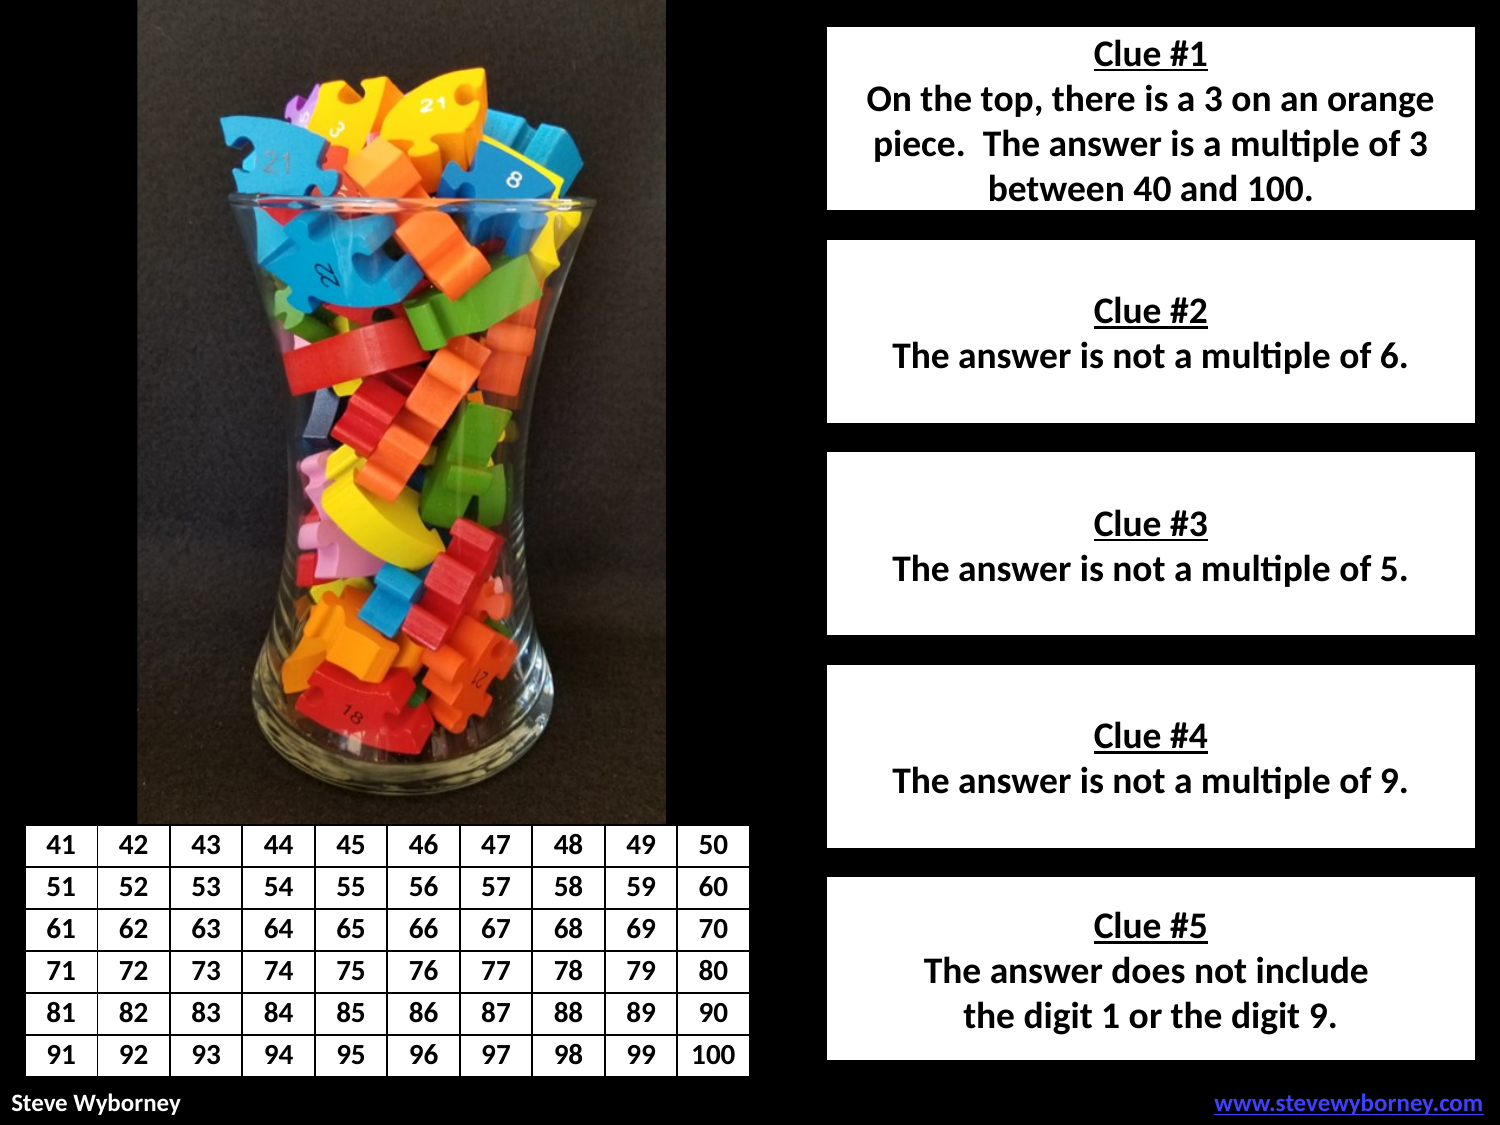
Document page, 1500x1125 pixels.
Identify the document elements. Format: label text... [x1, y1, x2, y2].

text_box Steve Wyborney [0, 1079, 196, 1125]
table_cell 80 [678, 952, 749, 992]
table_cell 63 [171, 910, 241, 950]
table_cell 56 [388, 868, 459, 908]
table_cell 87 [461, 994, 531, 1034]
table_cell 74 [243, 952, 314, 992]
table_cell 61 [26, 910, 97, 950]
table_cell 71 [26, 952, 97, 992]
table_cell 54 [243, 868, 314, 908]
table_cell 67 [461, 910, 531, 950]
table_header 46 [388, 859, 459, 866]
table_cell 90 [678, 994, 749, 1034]
table_cell 66 [388, 910, 459, 950]
table_cell 84 [243, 994, 314, 1034]
table_cell 95 [316, 1036, 386, 1076]
table_cell 99 [606, 1036, 676, 1076]
table_cell 82 [98, 994, 169, 1034]
table_cell 94 [243, 1036, 314, 1076]
table_cell 96 [388, 1036, 459, 1076]
table_cell 68 [533, 910, 604, 950]
table_header 44 [243, 859, 314, 866]
table_cell 58 [533, 868, 604, 908]
table_header 45 [316, 859, 386, 866]
text_box Clue #5 The answer does not include the digit 1 or the digit 9. [823, 873, 1479, 1065]
text_box Clue #3 The answer is not a multiple of 5. [823, 448, 1479, 640]
table_cell 57 [461, 868, 531, 908]
table_cell 76 [388, 952, 459, 992]
table_cell 98 [533, 1036, 604, 1076]
table_header 41 [26, 826, 97, 866]
table_cell 62 [98, 910, 169, 950]
table_header 43 [171, 859, 241, 866]
table_cell 77 [461, 952, 531, 992]
table_cell 78 [533, 952, 604, 992]
table_header 47 [461, 859, 531, 866]
table_cell 70 [678, 910, 749, 950]
table_cell 60 [678, 868, 749, 908]
table_cell 51 [26, 868, 97, 908]
table_cell 55 [316, 868, 386, 908]
table_cell 97 [461, 1036, 531, 1076]
table_cell 93 [171, 1036, 241, 1076]
table_cell 64 [243, 910, 314, 950]
table_cell 72 [98, 952, 169, 992]
table_header 48 [533, 859, 604, 866]
table_cell 81 [26, 994, 97, 1034]
table_cell 88 [533, 994, 604, 1034]
table_cell 83 [171, 994, 241, 1034]
table_cell 100 [678, 1036, 749, 1076]
table_cell 53 [171, 868, 241, 908]
table_cell 92 [98, 1036, 169, 1076]
table_cell 89 [606, 994, 676, 1034]
table_cell 91 [26, 1036, 97, 1076]
table_cell 69 [606, 910, 676, 950]
text_box www.stevewyborney.com [1199, 1079, 1499, 1125]
picture [137, 0, 667, 851]
table_cell 86 [388, 994, 459, 1034]
text_box Clue #2 The answer is not a multiple of 6. [823, 235, 1479, 427]
table_cell 52 [98, 868, 169, 908]
text_box Clue #1 On the top, there is a 3 on an orange piece. The answer is a multiple of 3 between 40 and 100. [823, 23, 1479, 215]
table_header 49 [606, 826, 676, 866]
table_cell 65 [316, 910, 386, 950]
table_header 50 [678, 826, 749, 866]
table_cell 73 [171, 952, 241, 992]
table_header 42 [98, 826, 169, 866]
table_cell 85 [316, 994, 386, 1034]
table_cell 79 [606, 952, 676, 992]
text_box Clue #4 The answer is not a multiple of 9. [823, 660, 1479, 852]
table_cell 75 [316, 952, 386, 992]
table_cell 59 [606, 868, 676, 908]
